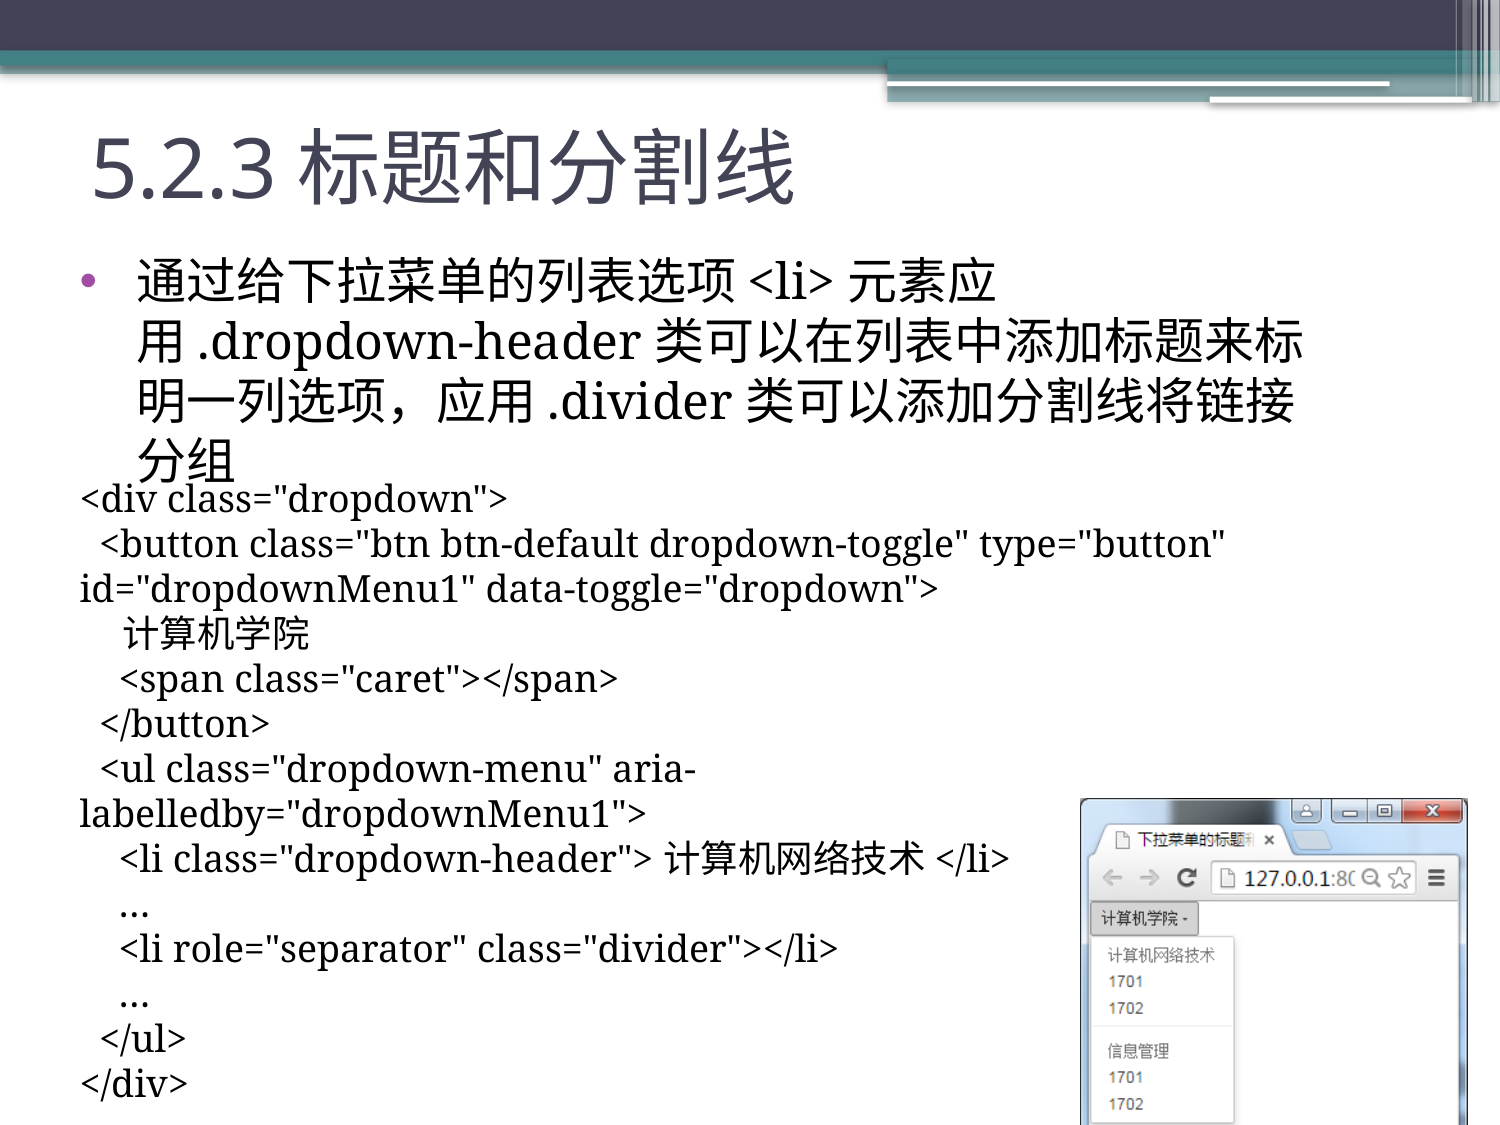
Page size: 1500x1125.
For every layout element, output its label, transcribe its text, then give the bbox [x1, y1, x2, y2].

picture [1080, 798, 1468, 1125]
text_box 通过给下拉菜单的列表选项<li>元素应用.dropdown-header类可以在列表中添加标题来标明一列选项，应用.divider类可以添加分割线将链接分组 [64, 242, 1351, 498]
text_box <div class="dropdown"> <button class="btn btn-default dropdown-toggle" type="button" id="dropdownMenu1" data-toggle="dropdown"> 计算机学院 <span class="caret"></span> </button> <ul class="dropdown-menu" aria-labelledby="dropdownMenu1"> <li class="dropdown-header">计算机网络技术</li> … <li role="separator" class="divider"></li> … </ul> </div> [64, 467, 1247, 1113]
title 5.2.3标题和分割线 [74, 77, 1426, 254]
